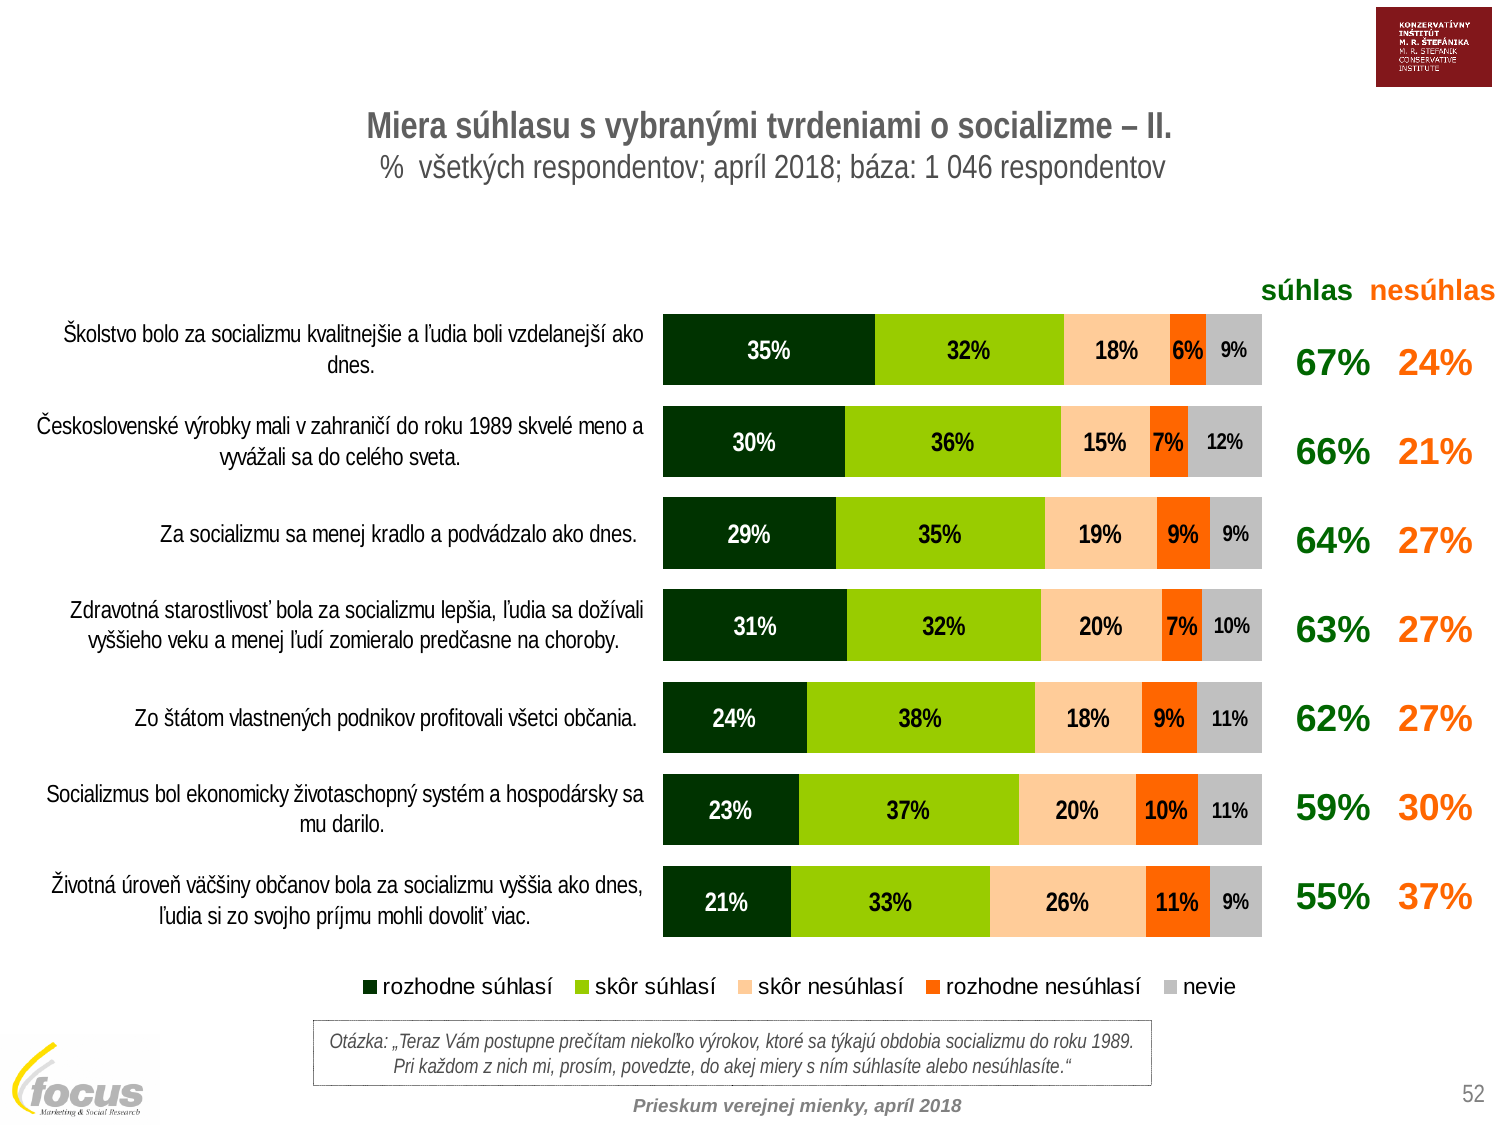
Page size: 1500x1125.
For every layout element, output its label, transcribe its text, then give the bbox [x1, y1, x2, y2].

text_box súhlas [1246, 263, 1316, 314]
picture [0, 1034, 160, 1125]
table_cell 27% [1395, 496, 1476, 584]
table_header 24% [1395, 318, 1476, 407]
table_cell 27% [1395, 584, 1476, 673]
table_cell 21% [1395, 407, 1476, 496]
table_cell 64% [1287, 496, 1380, 584]
table_cell 62% [1287, 673, 1380, 762]
text_box nesúhlas [1316, 263, 1500, 314]
table_cell 63% [1287, 584, 1380, 673]
text_box Miera súhlasu s vybranými tvrdeniami o socializme – II. % všetkých respondentov; apríl 2018; báza: 1 046 respondentov [123, 66, 1424, 220]
table_cell 30% [1395, 762, 1476, 851]
table_cell 37% [1395, 851, 1476, 940]
text_box 52 [1232, 1070, 1500, 1125]
table_cell 66% [1287, 407, 1380, 496]
table_cell 55% [1287, 851, 1380, 940]
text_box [6, 292, 1275, 1012]
table_cell 59% [1287, 762, 1380, 851]
picture [1376, 7, 1492, 87]
text_box Otázka: „Teraz Vám postupne prečítam niekoľko výrokov, ktoré sa týkajú obdobia socializmu do roku 1989. Pri každom z nich mi, prosím, povedzte, do akej miery s ním súhlasíte alebo nesúhlasíte.“ [312, 1020, 1152, 1085]
table_cell 27% [1395, 673, 1476, 762]
table_header 67% [1287, 318, 1380, 407]
